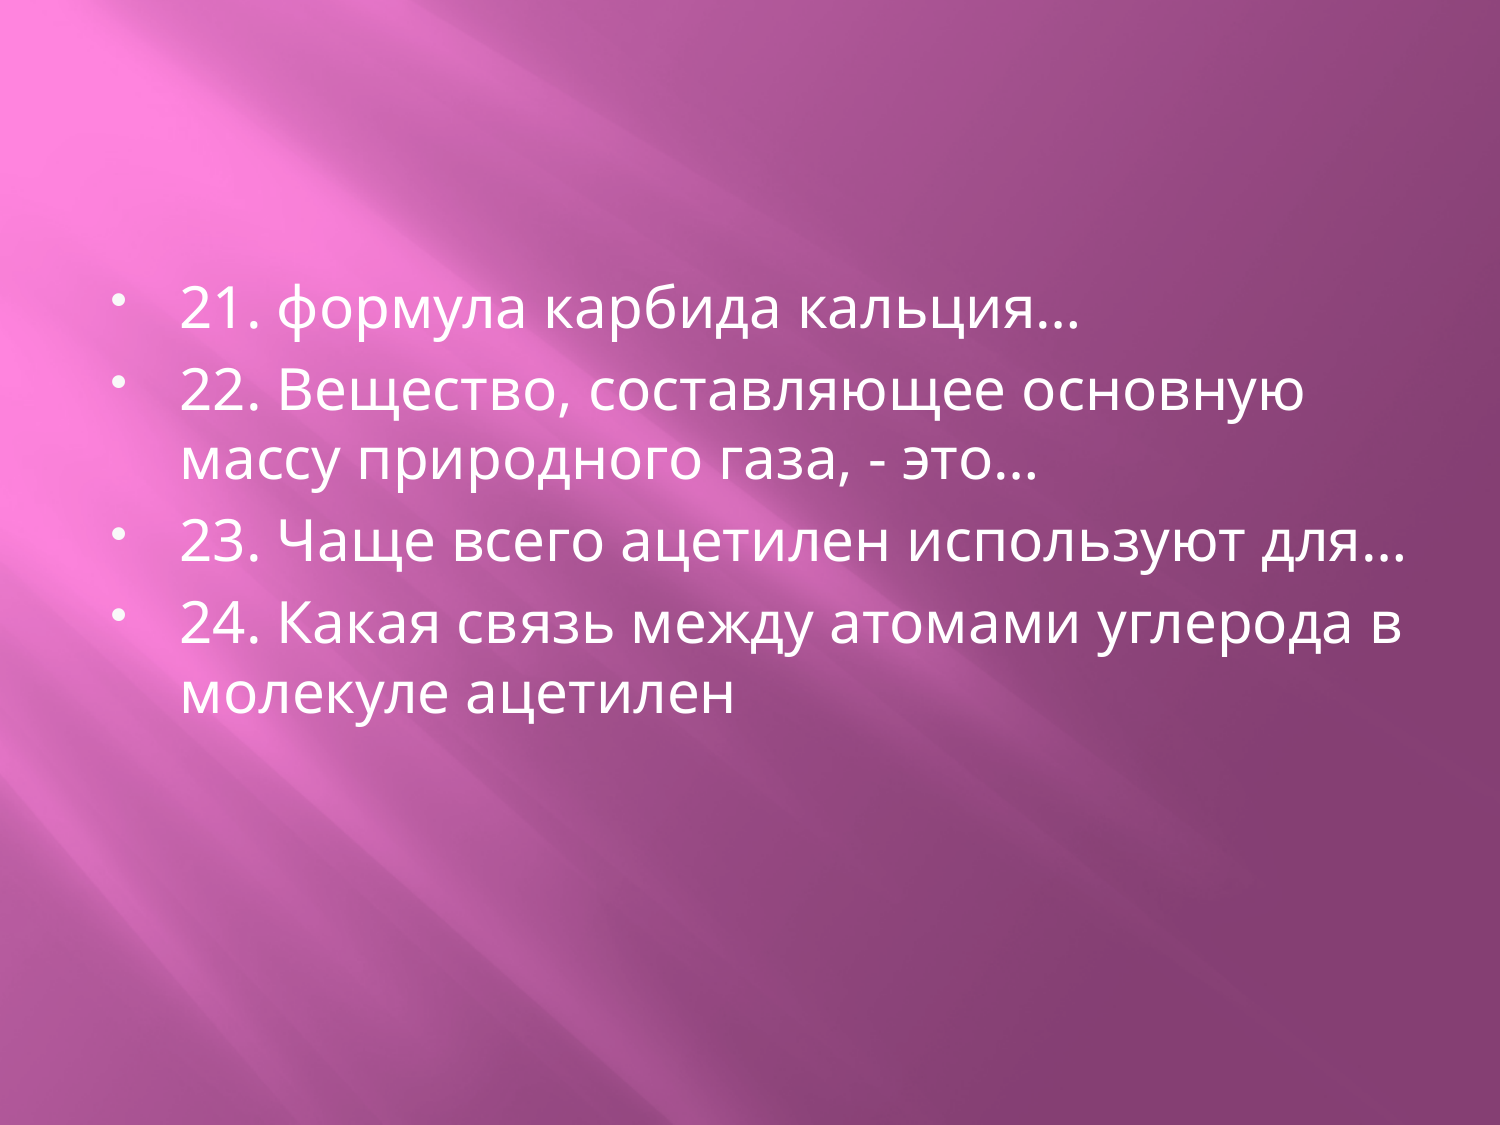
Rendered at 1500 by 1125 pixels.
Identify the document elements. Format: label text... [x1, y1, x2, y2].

list 21. формула карбида кальция… 22. Вещество, составляющее основную массу природного газа, - это… 23. Чаще всего ацетилен используют для… 24. Какая связь между атомами углерода в молекуле ацетилен [75, 262, 1425, 1035]
